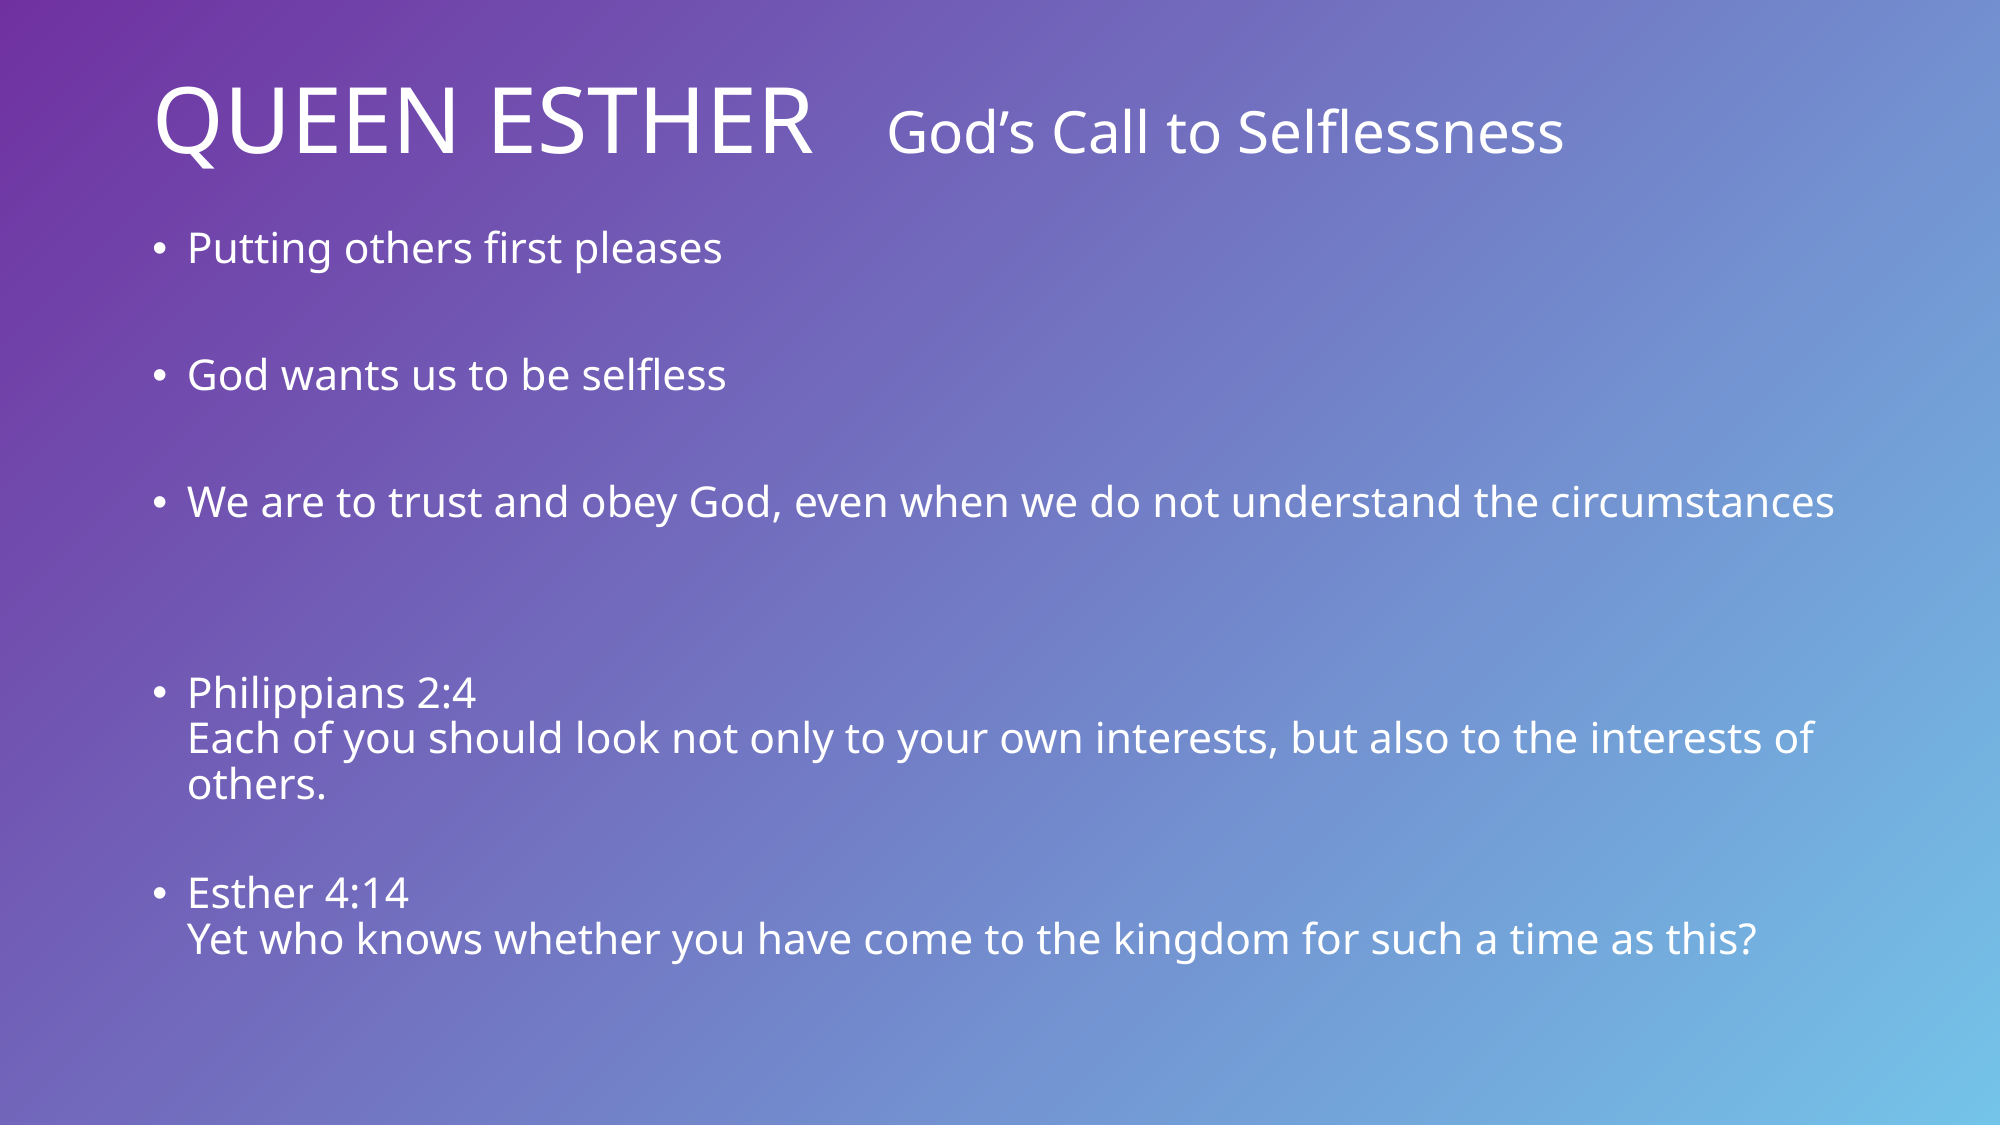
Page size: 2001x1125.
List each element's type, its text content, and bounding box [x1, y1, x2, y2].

list Putting others first pleases God wants us to be selfless We are to trust and obey God, even when we do not understand the circumstances Philippians 2:4 Each of you should look not only to your own interests, but also to the interests of others. Esther 4:14 Yet who knows whether you have come to the kingdom for such a time as this? [137, 219, 1863, 1070]
title QUEEN ESTHER God’s Call to Selflessness [137, 15, 1863, 219]
